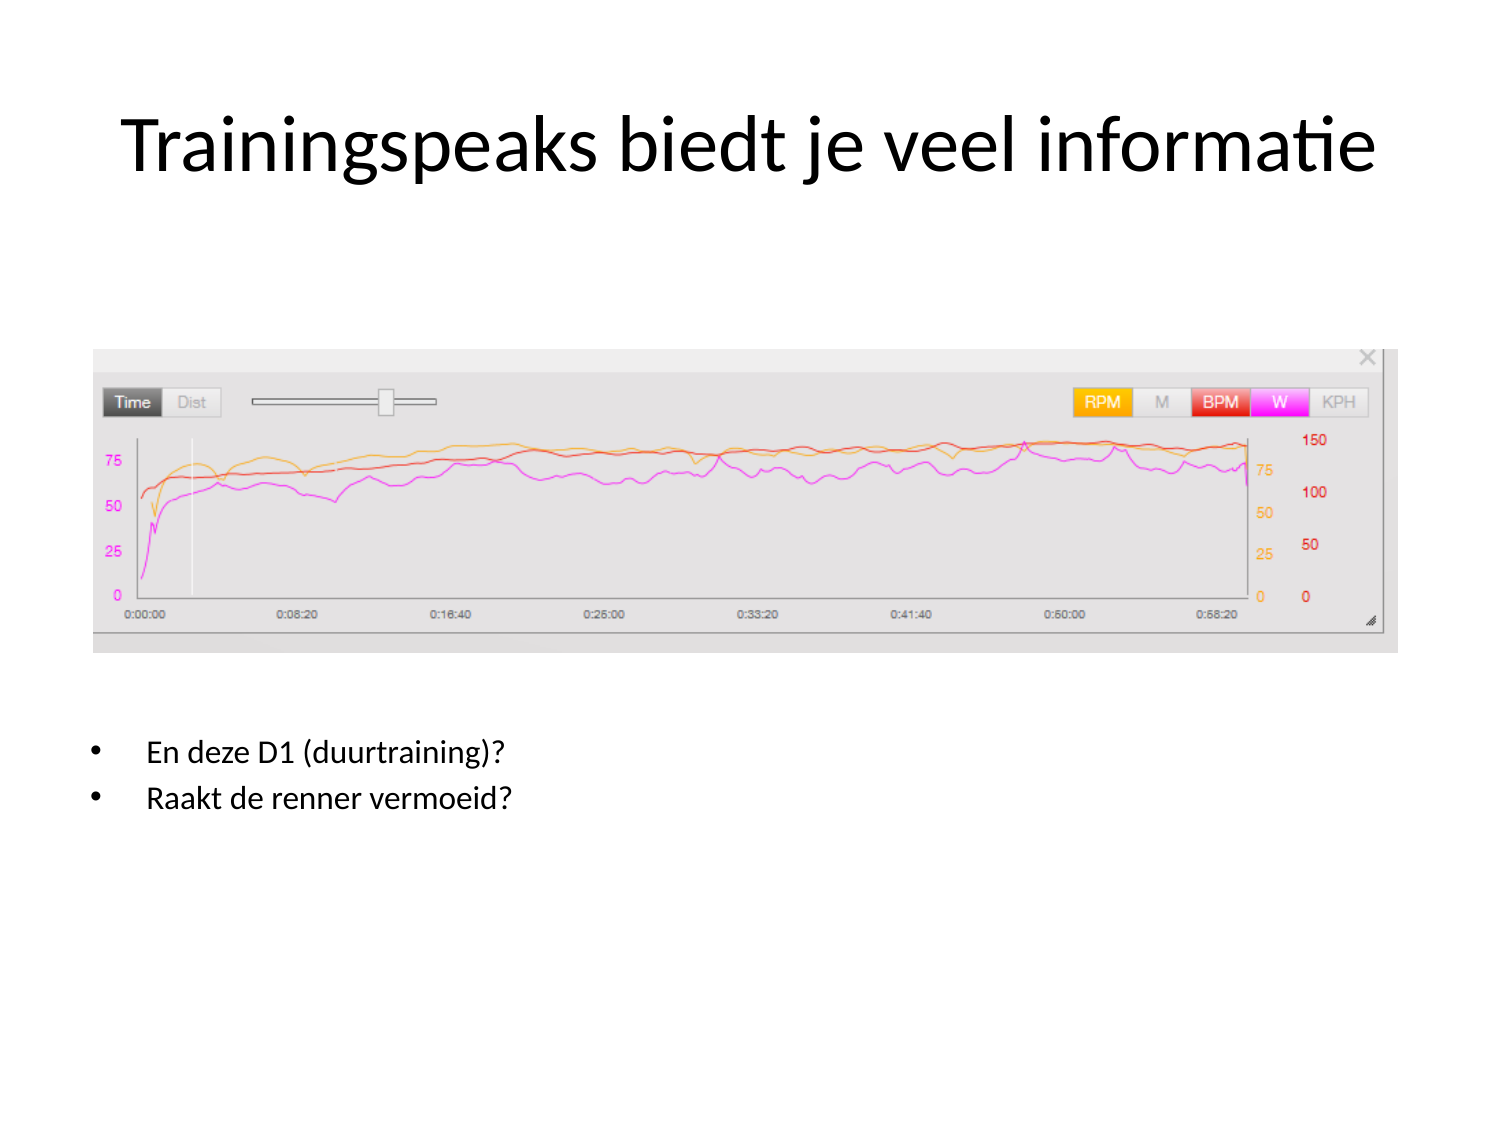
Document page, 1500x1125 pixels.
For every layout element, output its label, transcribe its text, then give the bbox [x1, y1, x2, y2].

picture [93, 349, 1398, 653]
title Trainingspeaks biedt je veel informatie [75, 45, 1425, 233]
list En deze D1 (duurtraining)? Raakt de renner vermoeid? [75, 262, 1425, 1005]
